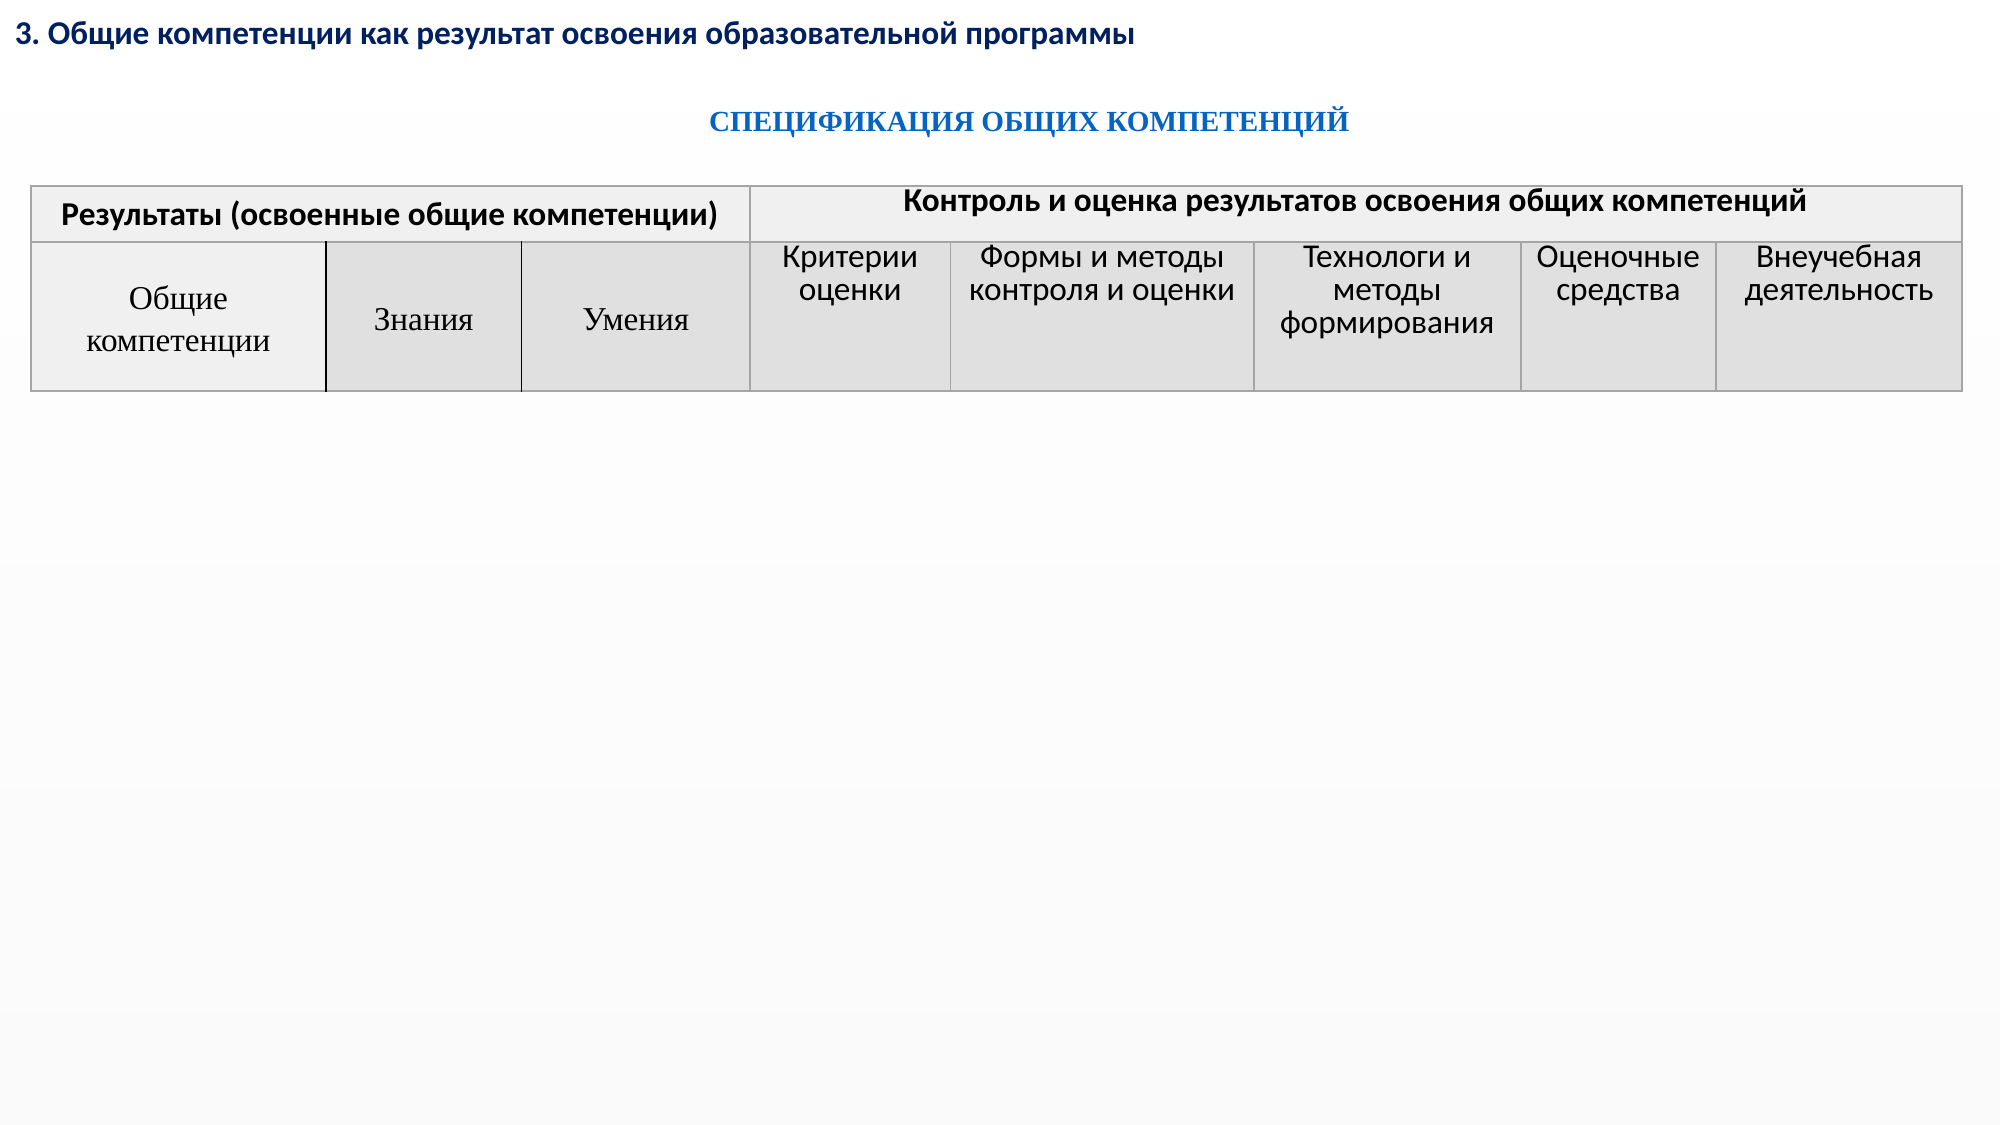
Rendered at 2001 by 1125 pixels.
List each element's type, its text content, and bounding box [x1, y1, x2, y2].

table_cell Оценочные средства [1522, 243, 1715, 390]
table_cell Критерии оценки [751, 243, 950, 390]
table_cell Технологи и методы формирования [1255, 243, 1520, 390]
table_header Контроль и оценка результатов освоения общих компетенций [751, 187, 1961, 241]
table_cell Внеучебная деятельность [1717, 243, 1961, 390]
table_header Результаты (освоенные общие компетенции) [32, 187, 749, 241]
table_cell Формы и методы контроля и оценки [951, 243, 1253, 390]
text_box СПЕЦИФИКАЦИЯ ОБЩИХ КОМПЕТЕНЦИЙ [694, 94, 1365, 145]
table_cell Общие компетенции [32, 243, 325, 390]
table_cell Умения [522, 243, 749, 390]
text_box 3. Общие компетенции как результат освоения образовательной программы [0, 4, 1970, 59]
table_cell Знания [327, 243, 521, 390]
